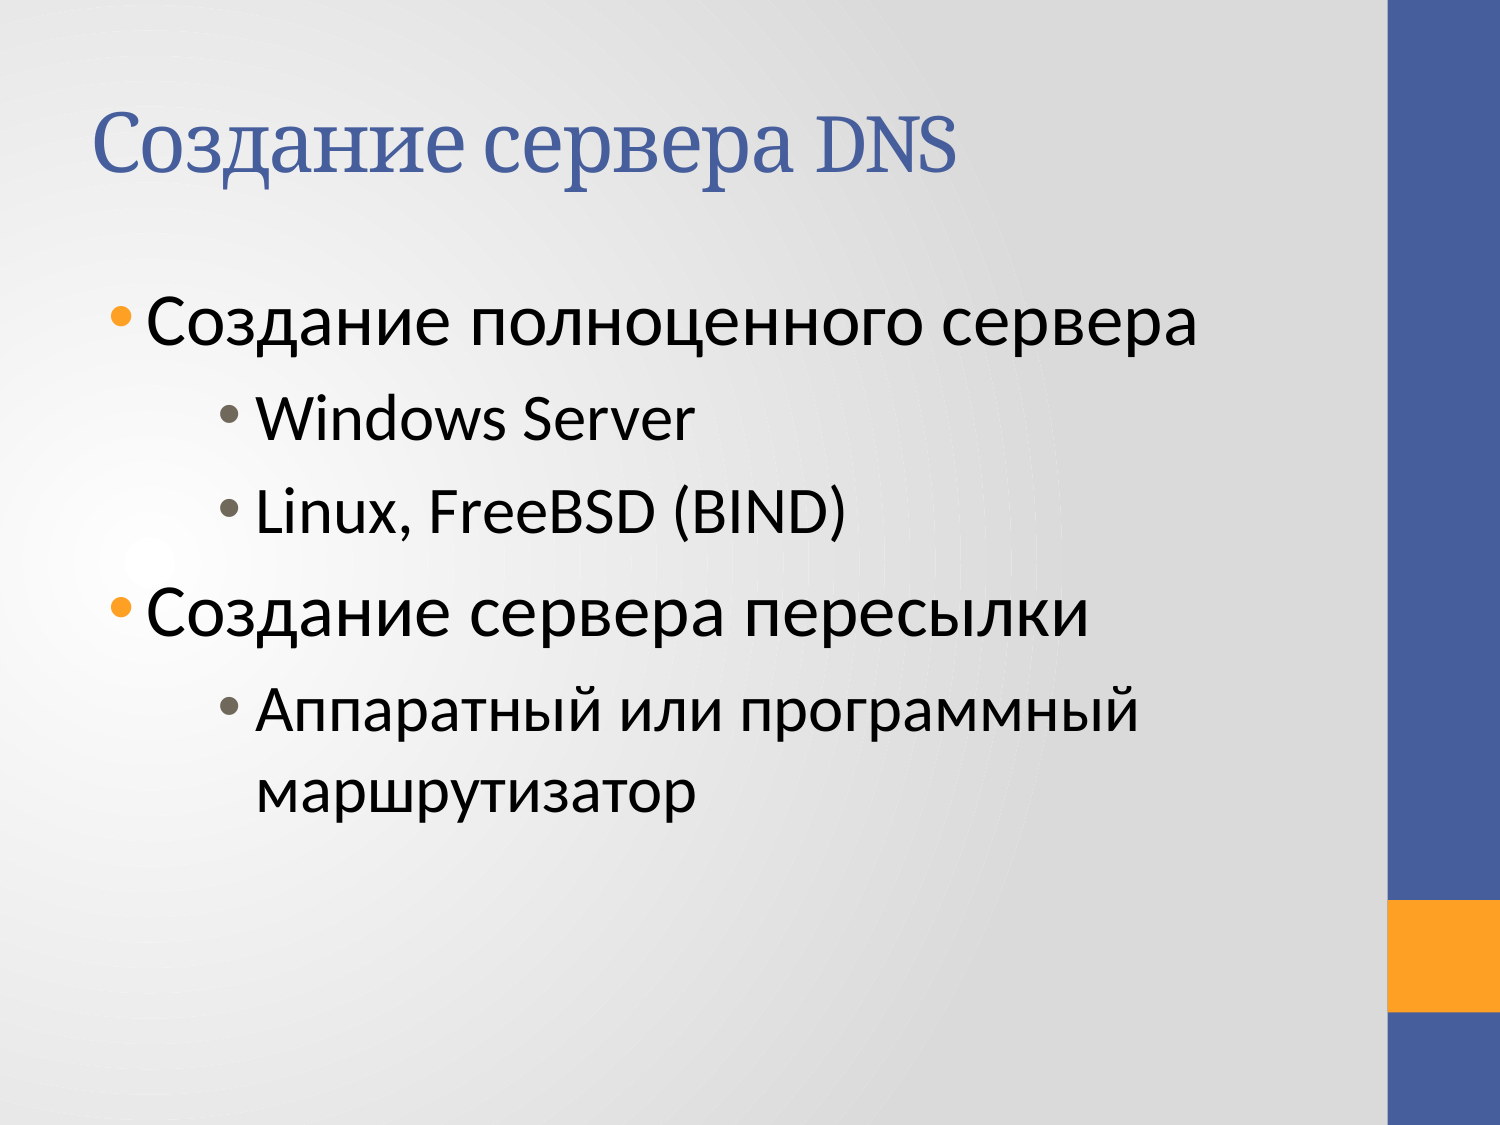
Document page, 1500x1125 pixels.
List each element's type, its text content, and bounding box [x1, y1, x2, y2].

list Создание полноценного сервера Windows Server Linux, FreeBSD (BIND) Создание сервера пересылки Аппаратный или программный маршрутизатор [75, 262, 1325, 1050]
title Создание сервера DNS [75, 45, 1325, 233]
